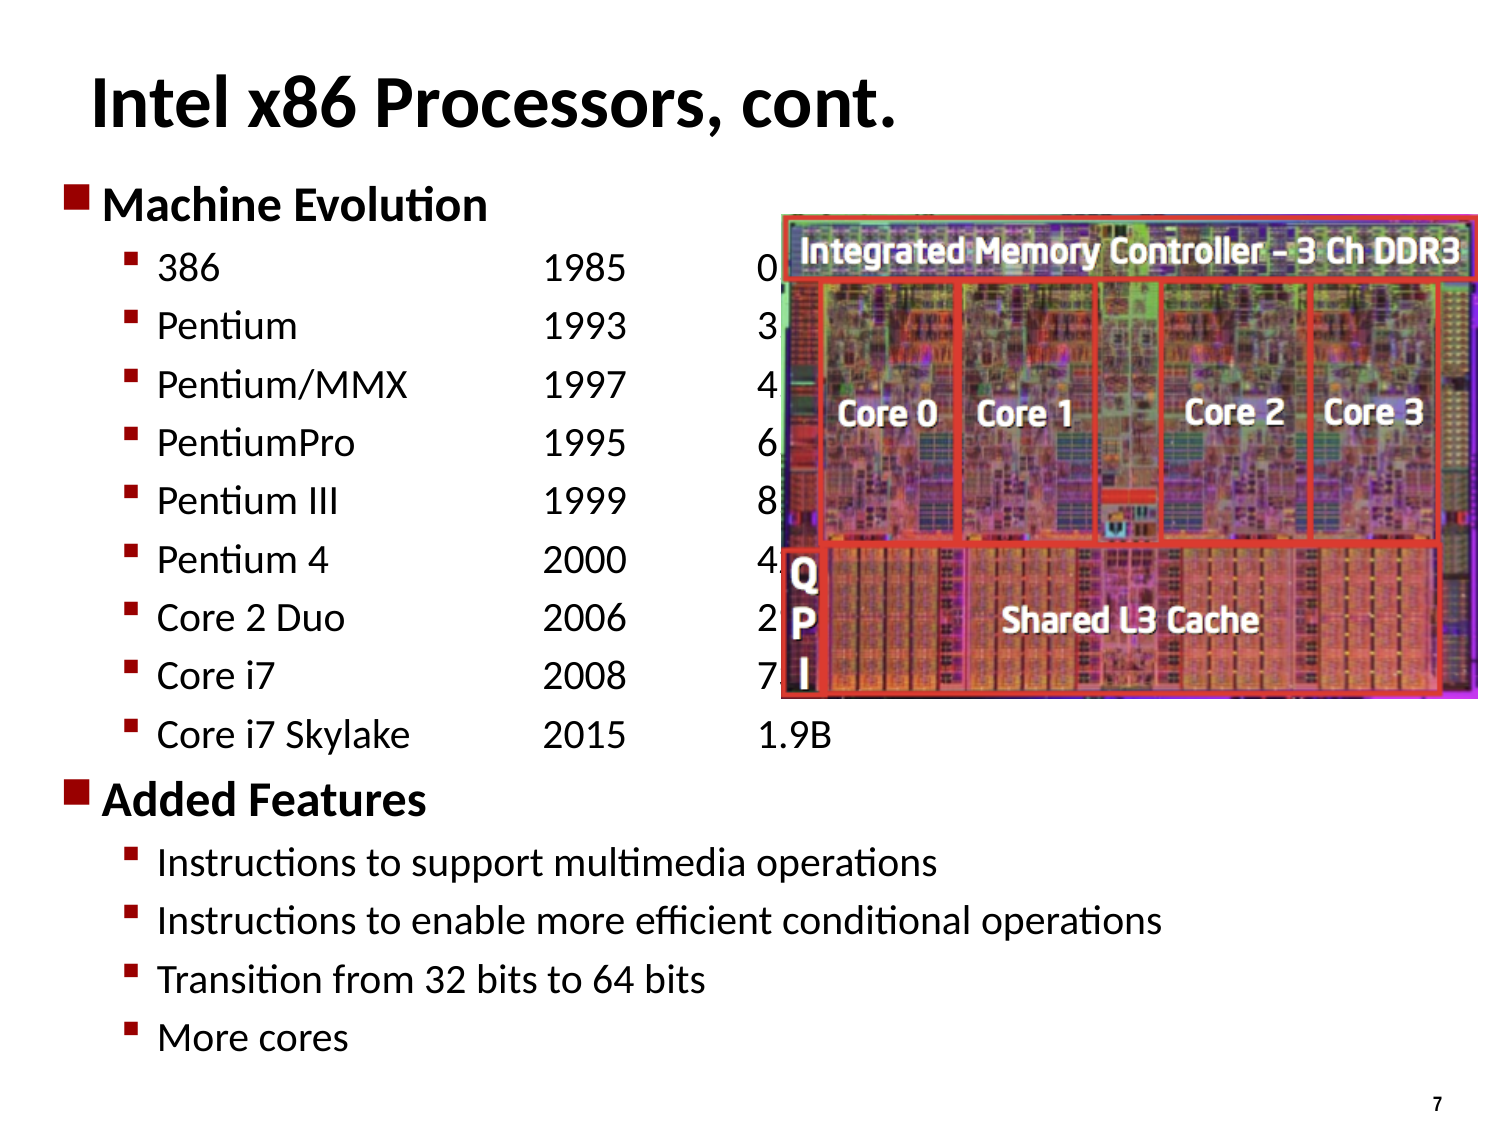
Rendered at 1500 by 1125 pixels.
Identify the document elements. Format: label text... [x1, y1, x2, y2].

list Machine Evolution 386 1985 0.3M Pentium 1993 3.1M Pentium/MMX 1997 4.5M PentiumPro 1995 6.5M Pentium III 1999 8.2M Pentium 4 2000 42M Core 2 Duo 2006 291M Core i7 2008 731M Core i7 Skylake 2015 1.9B Added Features Instructions to support multimedia operations Instructions to enable more efficient conditional operations Transition from 32 bits to 64 bits More cores [49, 163, 1346, 980]
picture [780, 213, 1479, 699]
title Intel x86 Processors, cont. [74, 49, 1426, 145]
